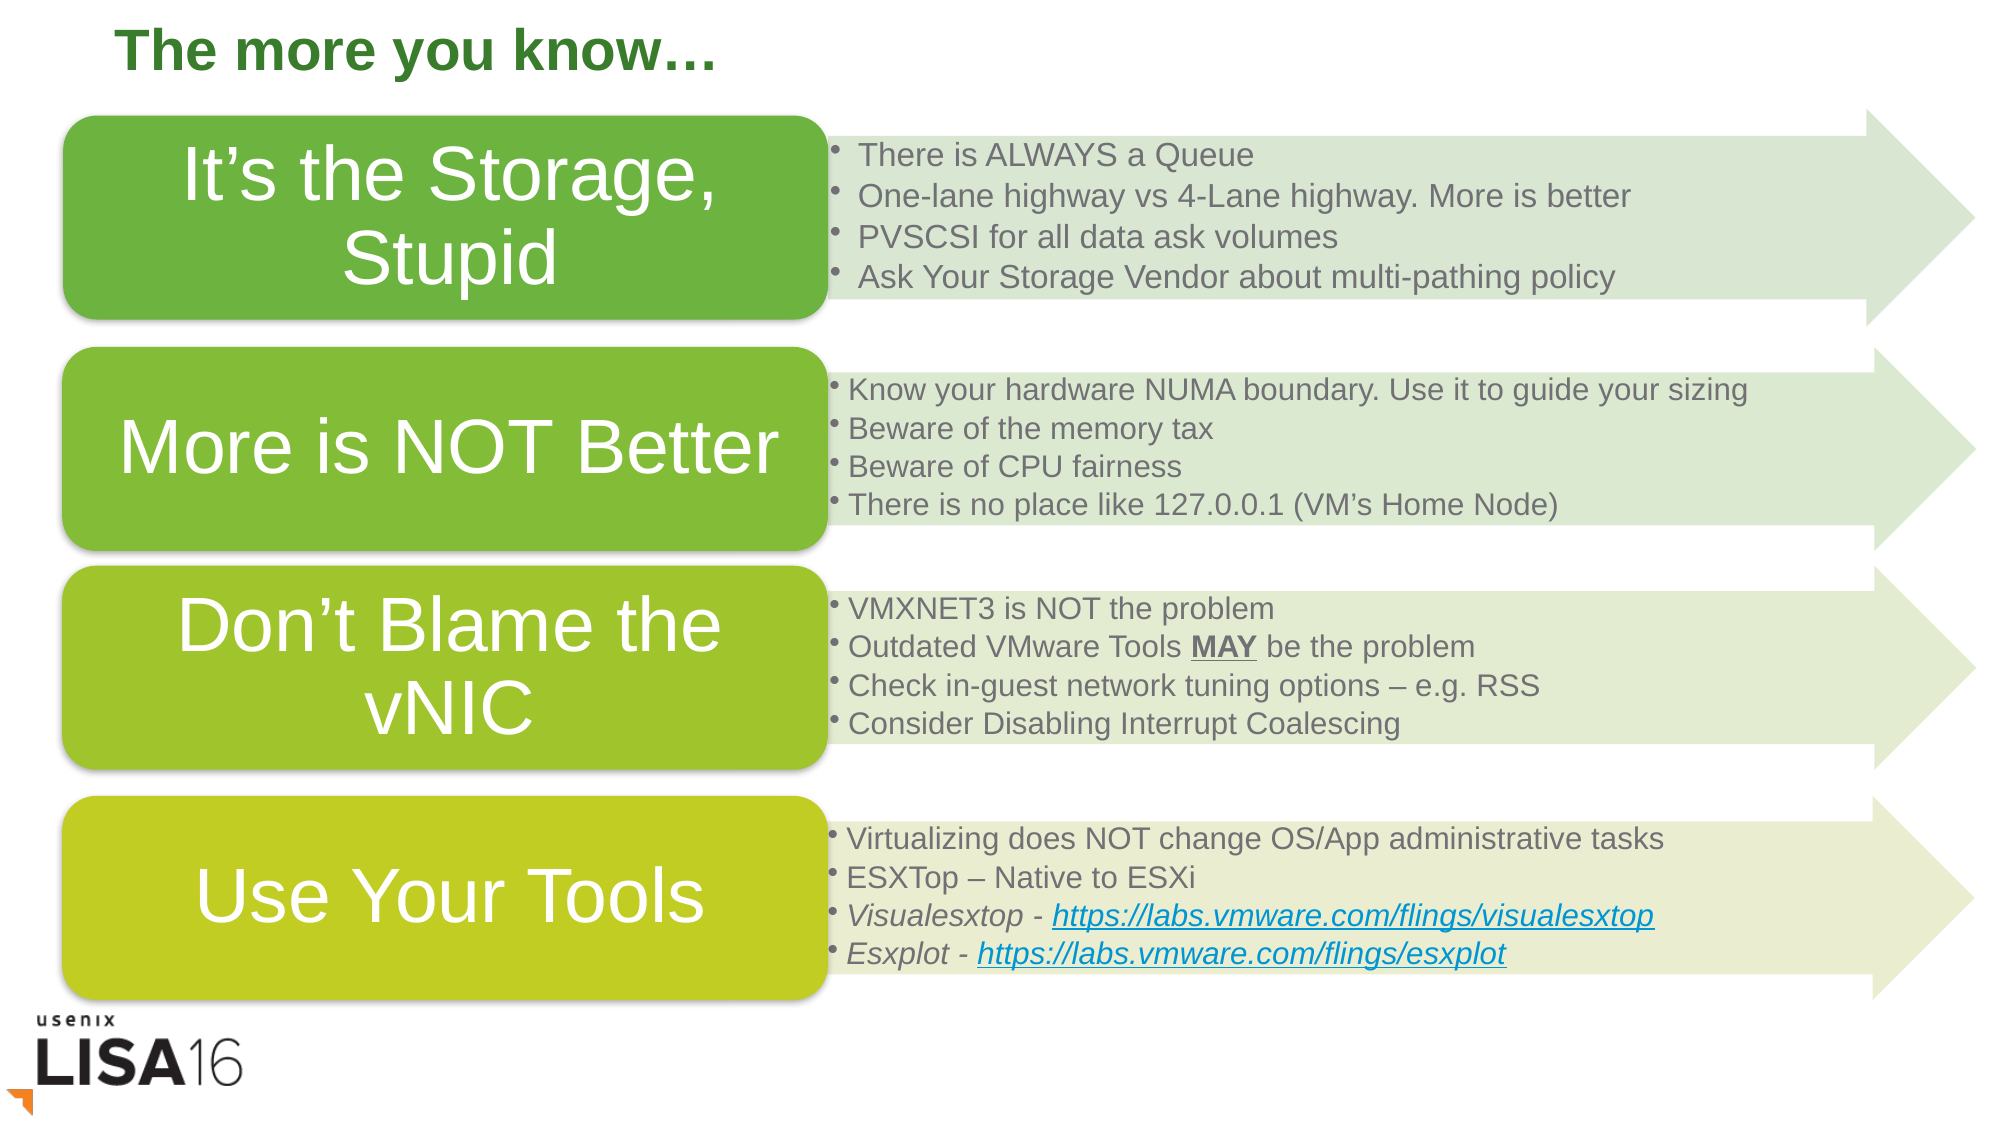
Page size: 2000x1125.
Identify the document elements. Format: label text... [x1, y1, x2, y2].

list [61, 108, 1977, 1001]
picture [0, 1012, 249, 1118]
title The more you know… [99, 12, 1900, 104]
